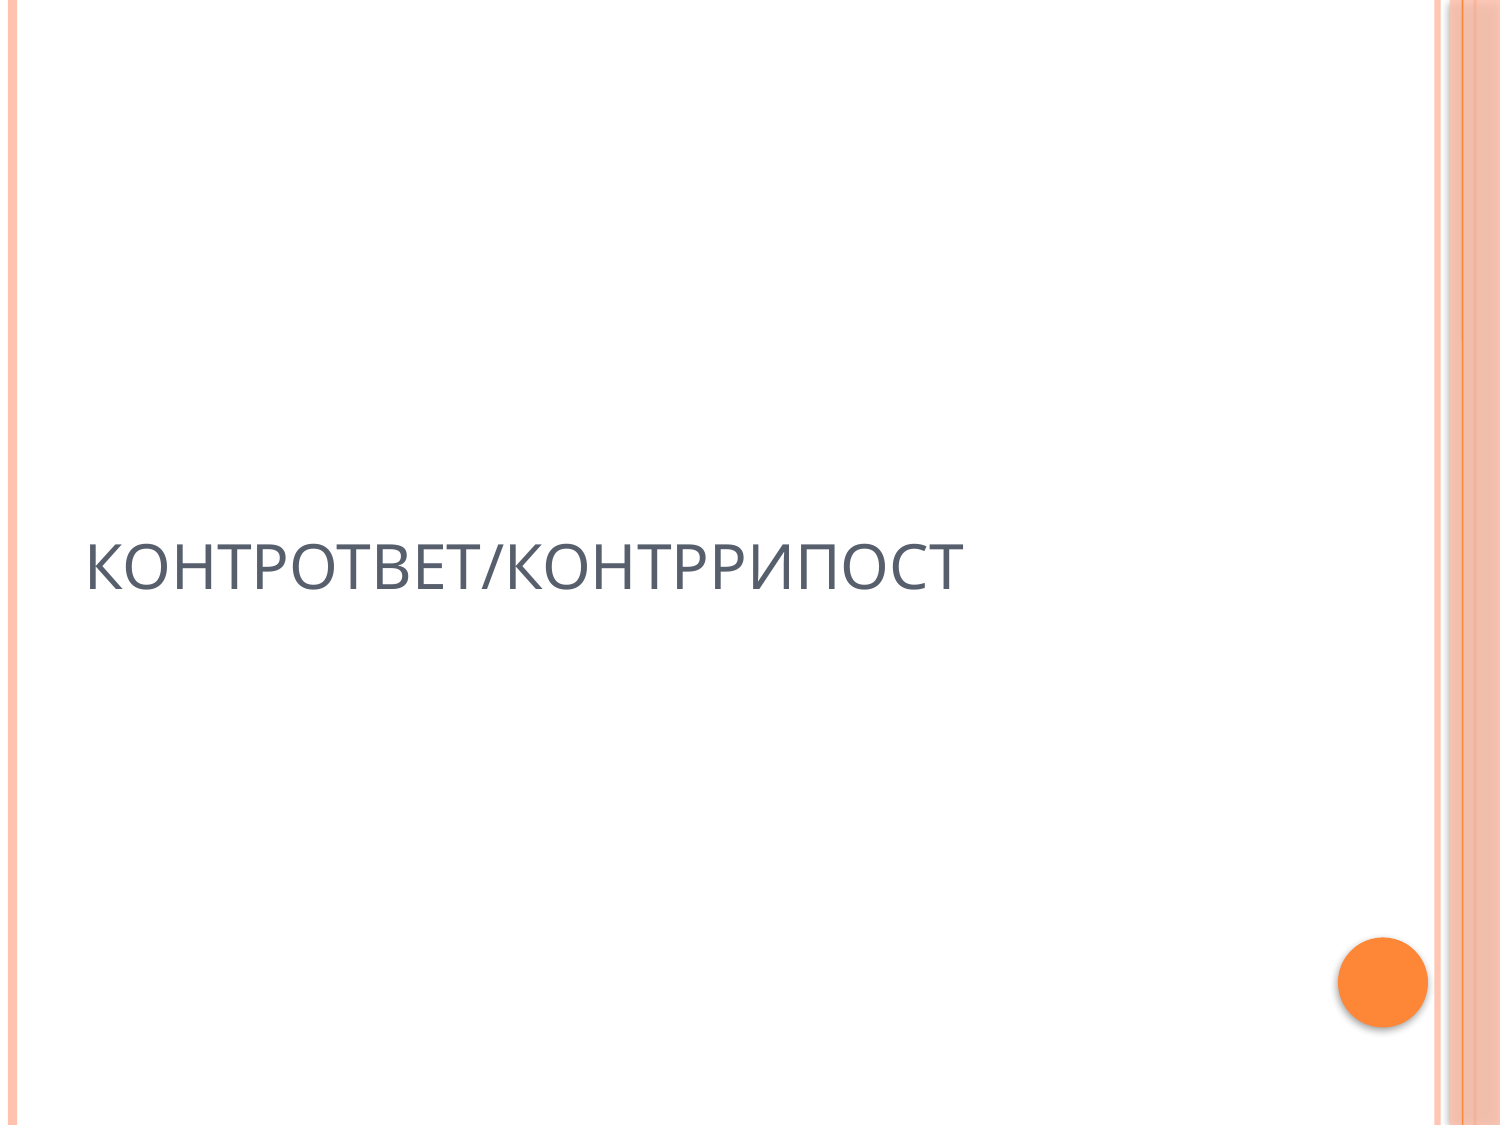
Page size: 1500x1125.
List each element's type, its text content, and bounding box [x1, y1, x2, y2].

title Контрответ/контррипост [70, 421, 1421, 610]
